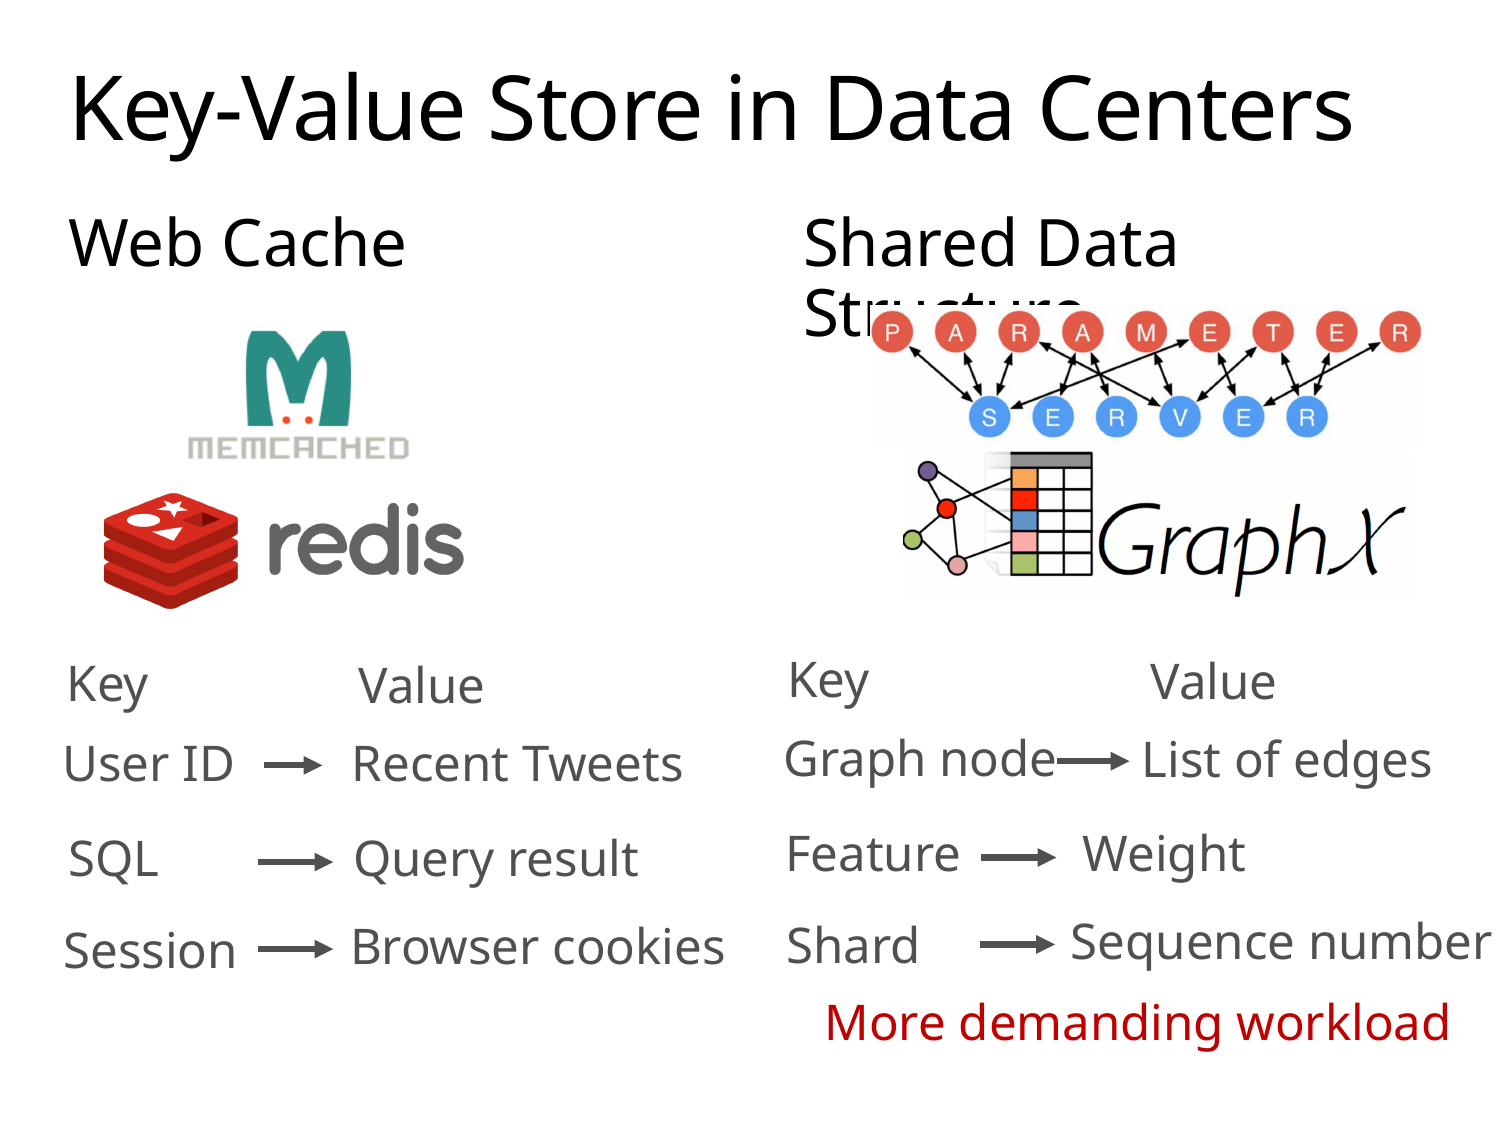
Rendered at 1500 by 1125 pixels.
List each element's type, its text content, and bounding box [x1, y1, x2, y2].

text_box More demanding workload [795, 974, 1481, 1075]
picture [100, 489, 467, 613]
picture [870, 304, 1425, 443]
text_box Value [1121, 633, 1307, 711]
text_box Query result [323, 810, 669, 898]
text_box SQL [38, 810, 189, 902]
text_box Value [329, 638, 515, 739]
list Shared Data Structure [779, 194, 1456, 296]
picture [903, 450, 1412, 601]
text_box Recent Tweets [322, 715, 713, 816]
text_box Key [37, 636, 179, 736]
text_box Sequence number [1041, 894, 1500, 994]
title Key-Value Store in Data Centers [44, 47, 1456, 196]
list Web Cache [44, 195, 721, 297]
text_box Weight [1053, 805, 1276, 894]
text_box List of edges [1112, 711, 1463, 812]
text_box Graph node [754, 710, 1087, 811]
text_box Session [33, 902, 268, 1003]
text_box Key [758, 631, 899, 732]
text_box Feature [755, 805, 991, 906]
picture [172, 324, 418, 469]
text_box User ID [33, 715, 265, 816]
text_box Browser cookies [320, 898, 756, 999]
text_box Shard [756, 897, 950, 998]
